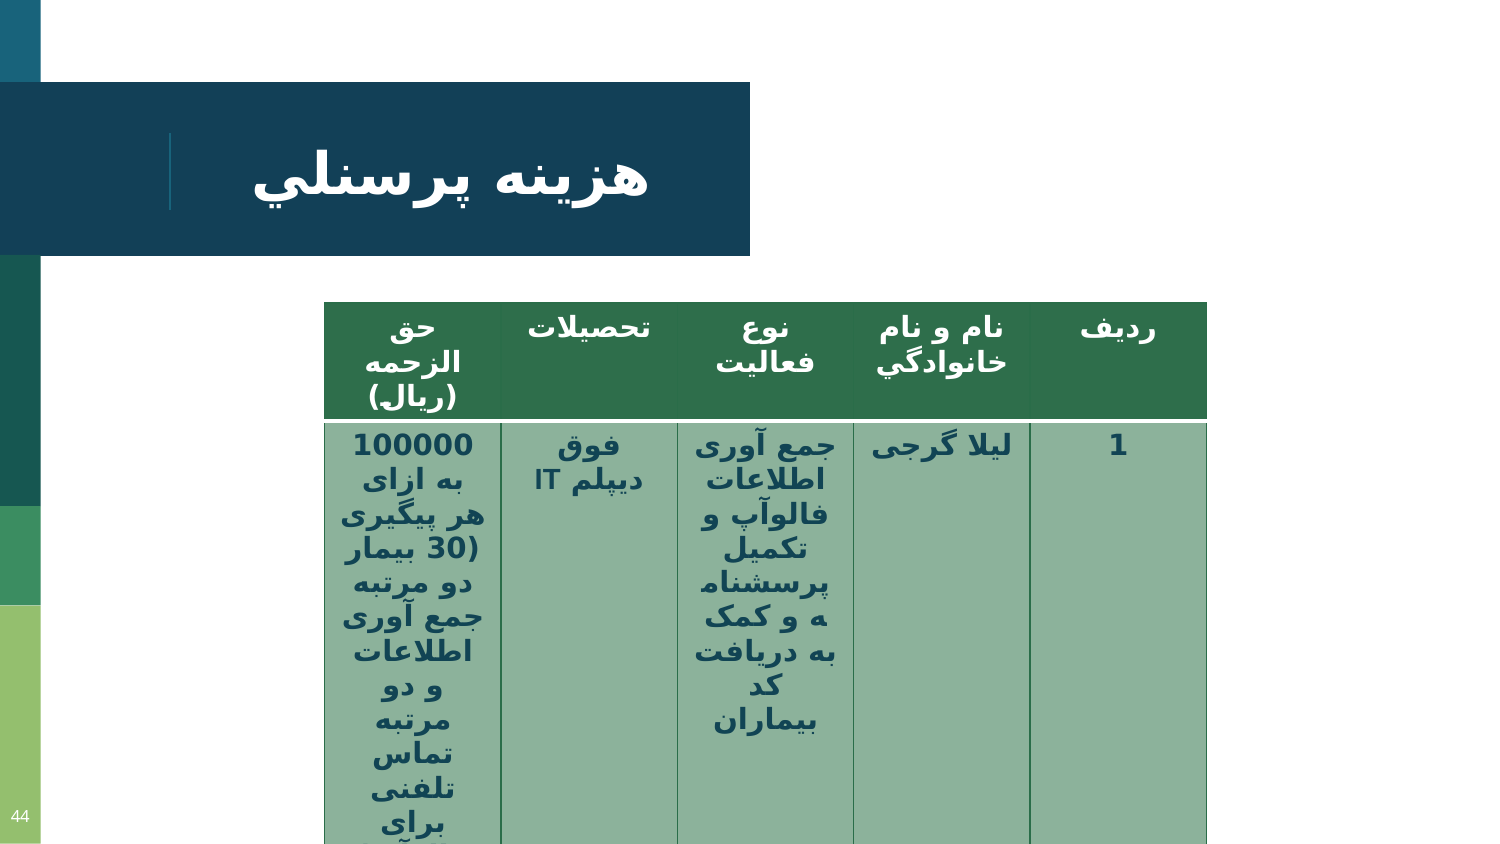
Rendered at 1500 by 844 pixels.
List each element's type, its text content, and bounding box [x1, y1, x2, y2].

table_header نام و نام خانوادگي [854, 304, 1029, 419]
table_header حق الزحمه (ريال) [325, 304, 500, 419]
table_header نوع فعاليت [678, 304, 853, 419]
table_cell لیلا گرجی [854, 423, 1029, 844]
table_header ردیف [1031, 304, 1206, 419]
table_header تحصيلات [502, 304, 677, 419]
table_cell جمع آوری اطلاعات فالوآپ و تکمیل پرسشنامه و کمک به دریافت کد بیماران [678, 423, 853, 844]
slide_number 44 [0, 790, 49, 844]
table_cell فوق دیپلم IT [502, 423, 677, 844]
table_cell 100000 به ازای هر پیگیری (30 بیمار دو مرتبه جمع آوری اطلاعات و دو مرتبه تماس تلفنی برای فالوآپ) [325, 423, 500, 844]
title هزينه پرسنلي [187, 87, 715, 256]
table_cell 1 [1031, 423, 1206, 844]
